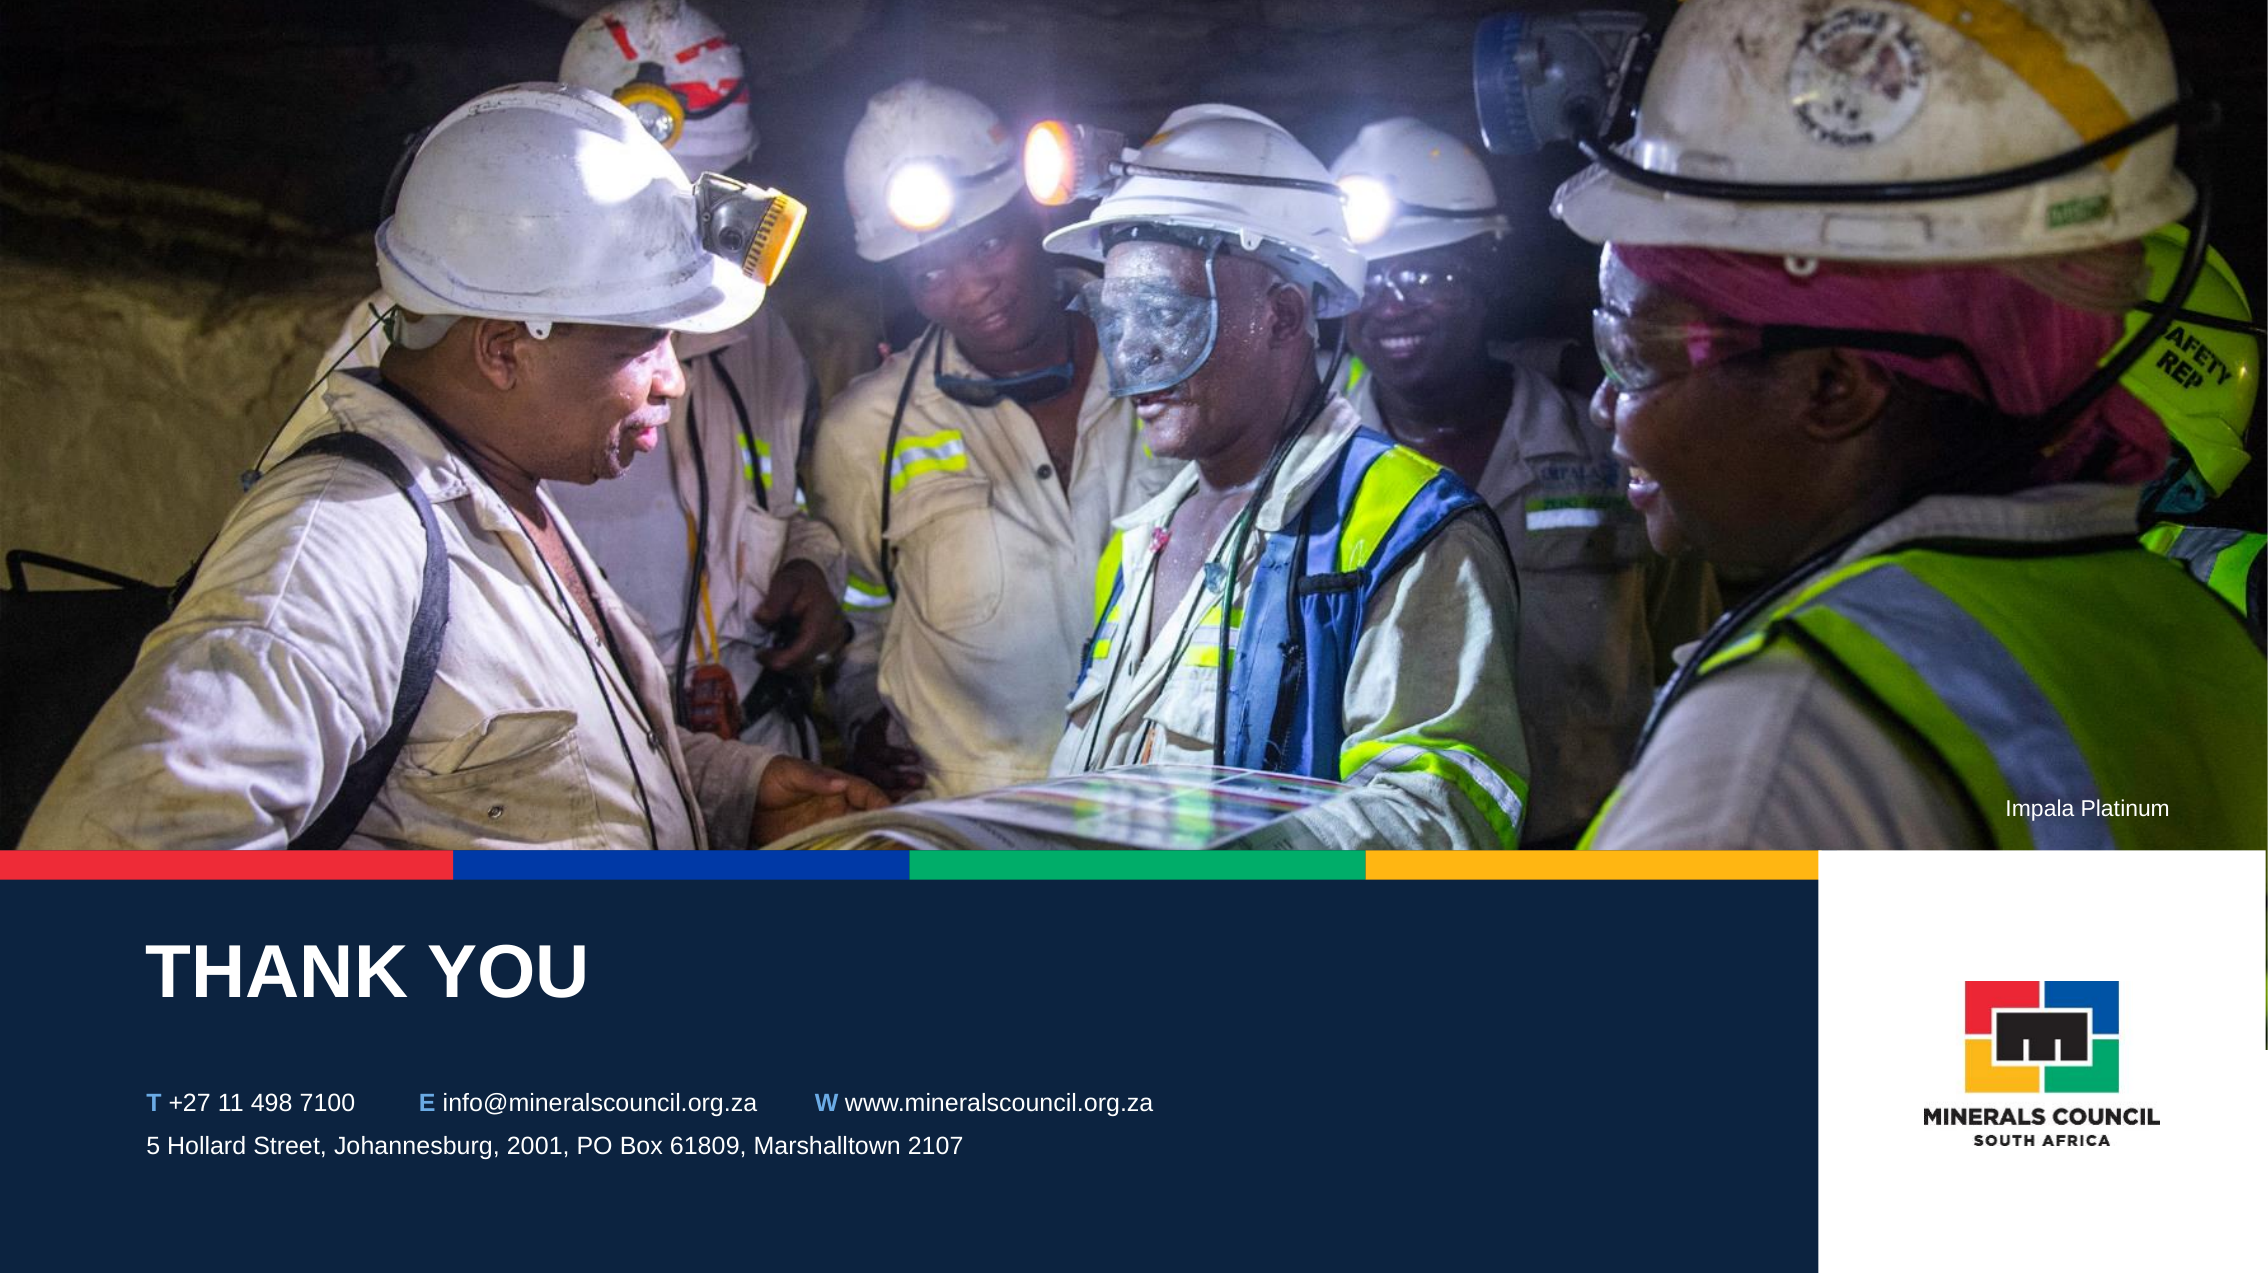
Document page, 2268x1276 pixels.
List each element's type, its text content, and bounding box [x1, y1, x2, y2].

title Thank you [145, 933, 1838, 1201]
picture [0, 0, 2268, 1050]
picture [1924, 981, 2160, 1146]
